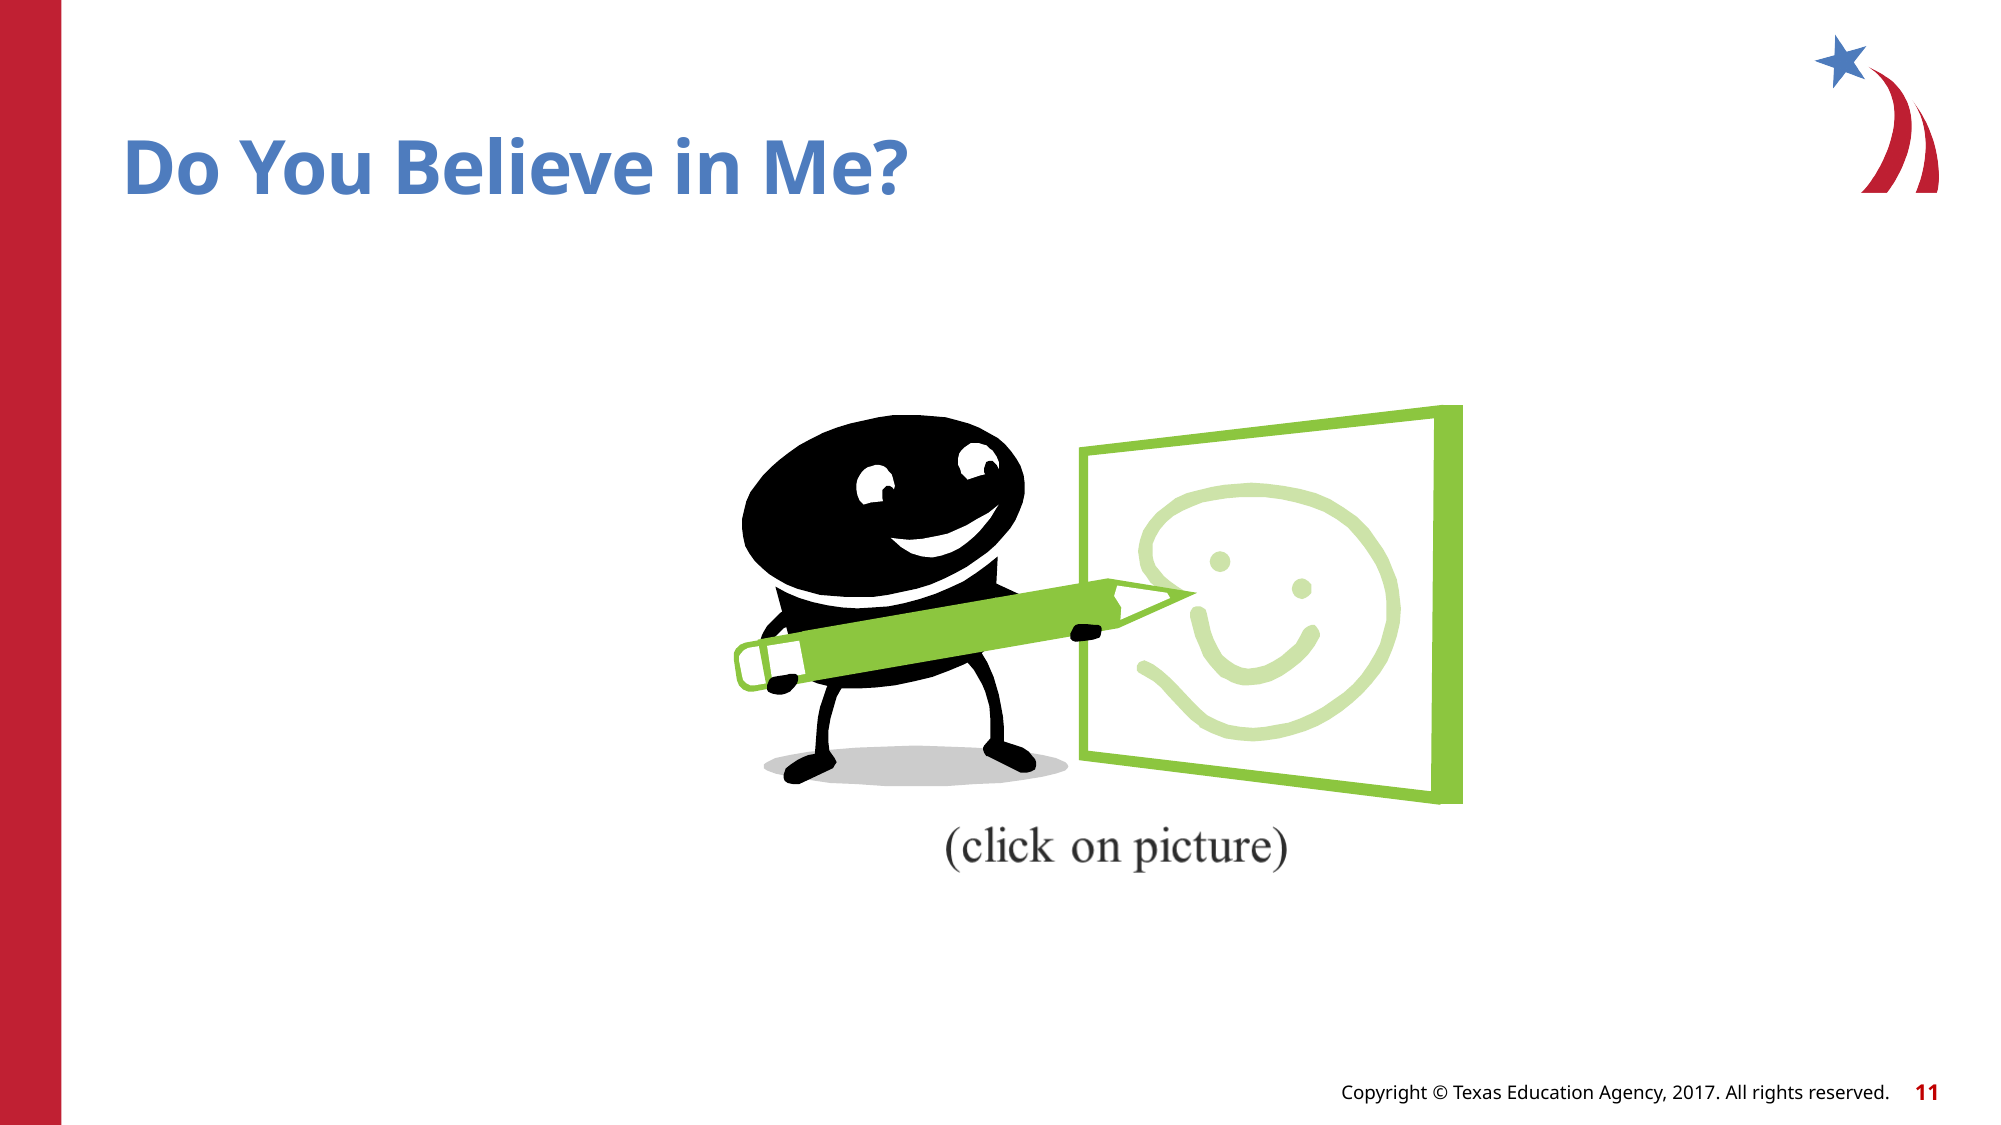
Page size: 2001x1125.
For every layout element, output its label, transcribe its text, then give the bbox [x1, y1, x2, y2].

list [914, 805, 1319, 904]
title Do You Believe in Me? [121, 66, 1772, 211]
picture [1814, 34, 1939, 193]
picture [732, 404, 1464, 805]
